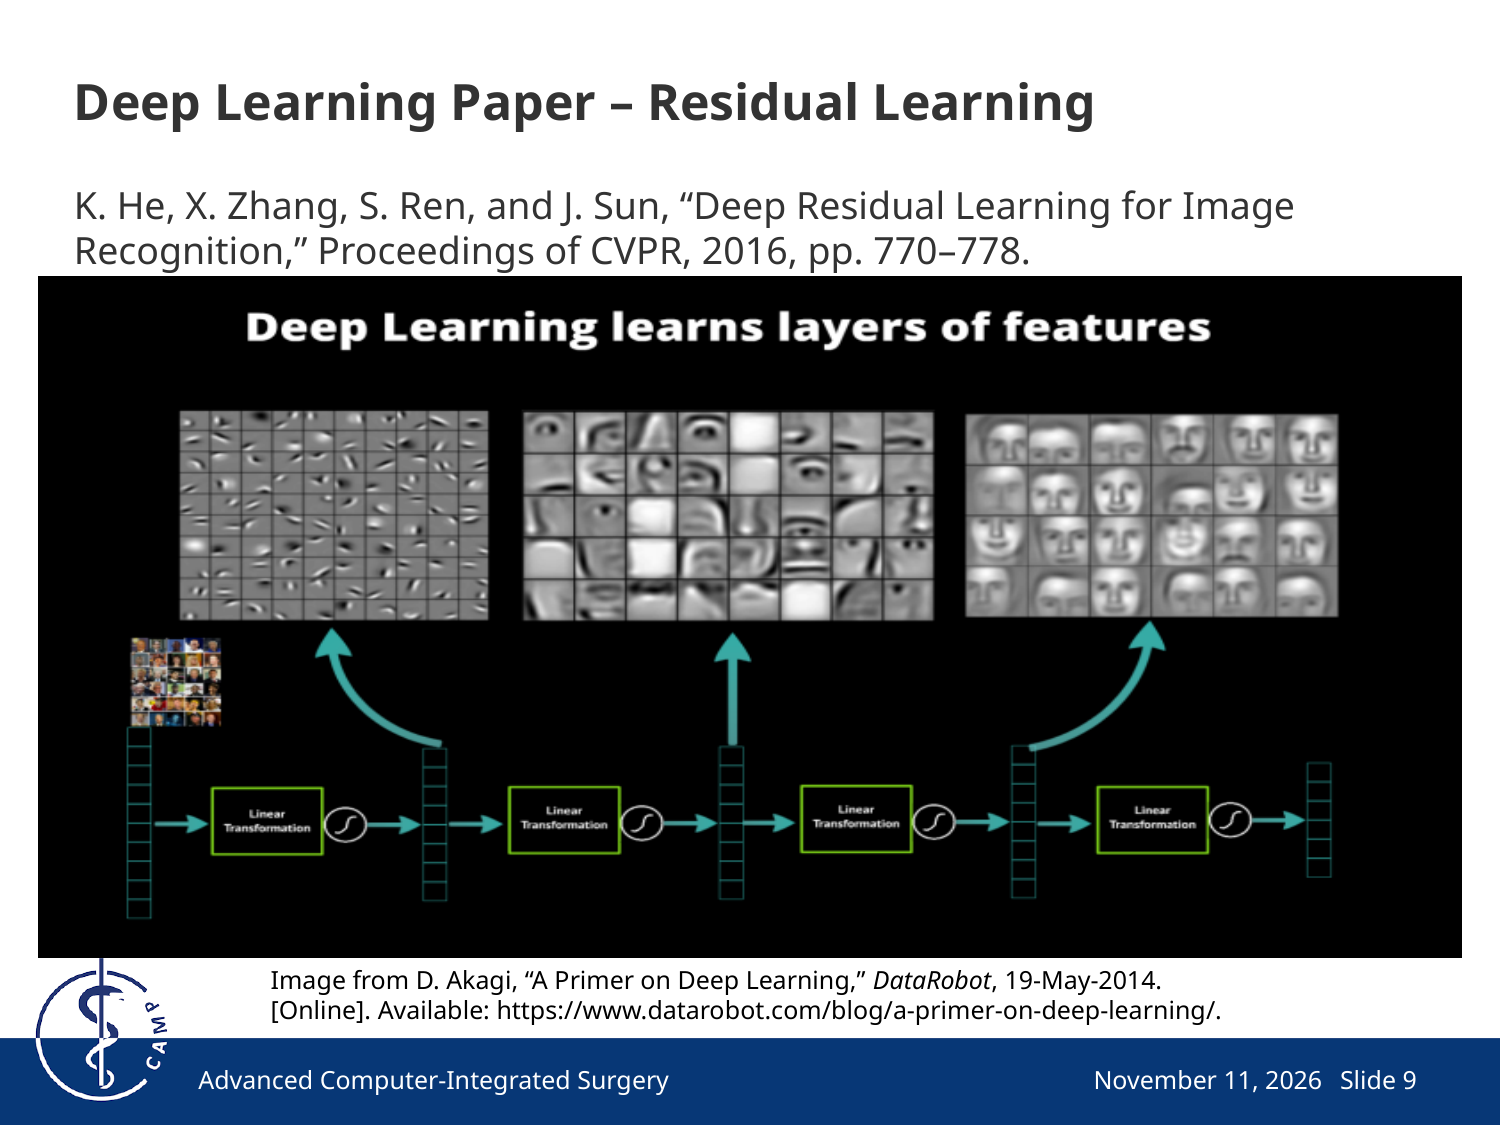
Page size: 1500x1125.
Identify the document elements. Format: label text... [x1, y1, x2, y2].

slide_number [800, 1037, 1325, 1125]
title Deep Learning Paper – Residual Learning [58, 37, 1438, 138]
list K. He, X. Zhang, S. Ren, and J. Sun, “Deep Residual Learning for Image Recognition,” Proceedings of CVPR, 2016, pp. 770–778. [58, 174, 1441, 275]
slide_number Slide 9 [1325, 1037, 1500, 1125]
text_box Image from D. Akagi, “A Primer on Deep Learning,” DataRobot, 19-May-2014. [Online]. Available: https://www.datarobot.com/blog/a-primer-on-deep-learning/. [255, 966, 1241, 1032]
footer Advanced Computer-Integrated Surgery [183, 1037, 800, 1125]
picture [0, 0, 1500, 1125]
